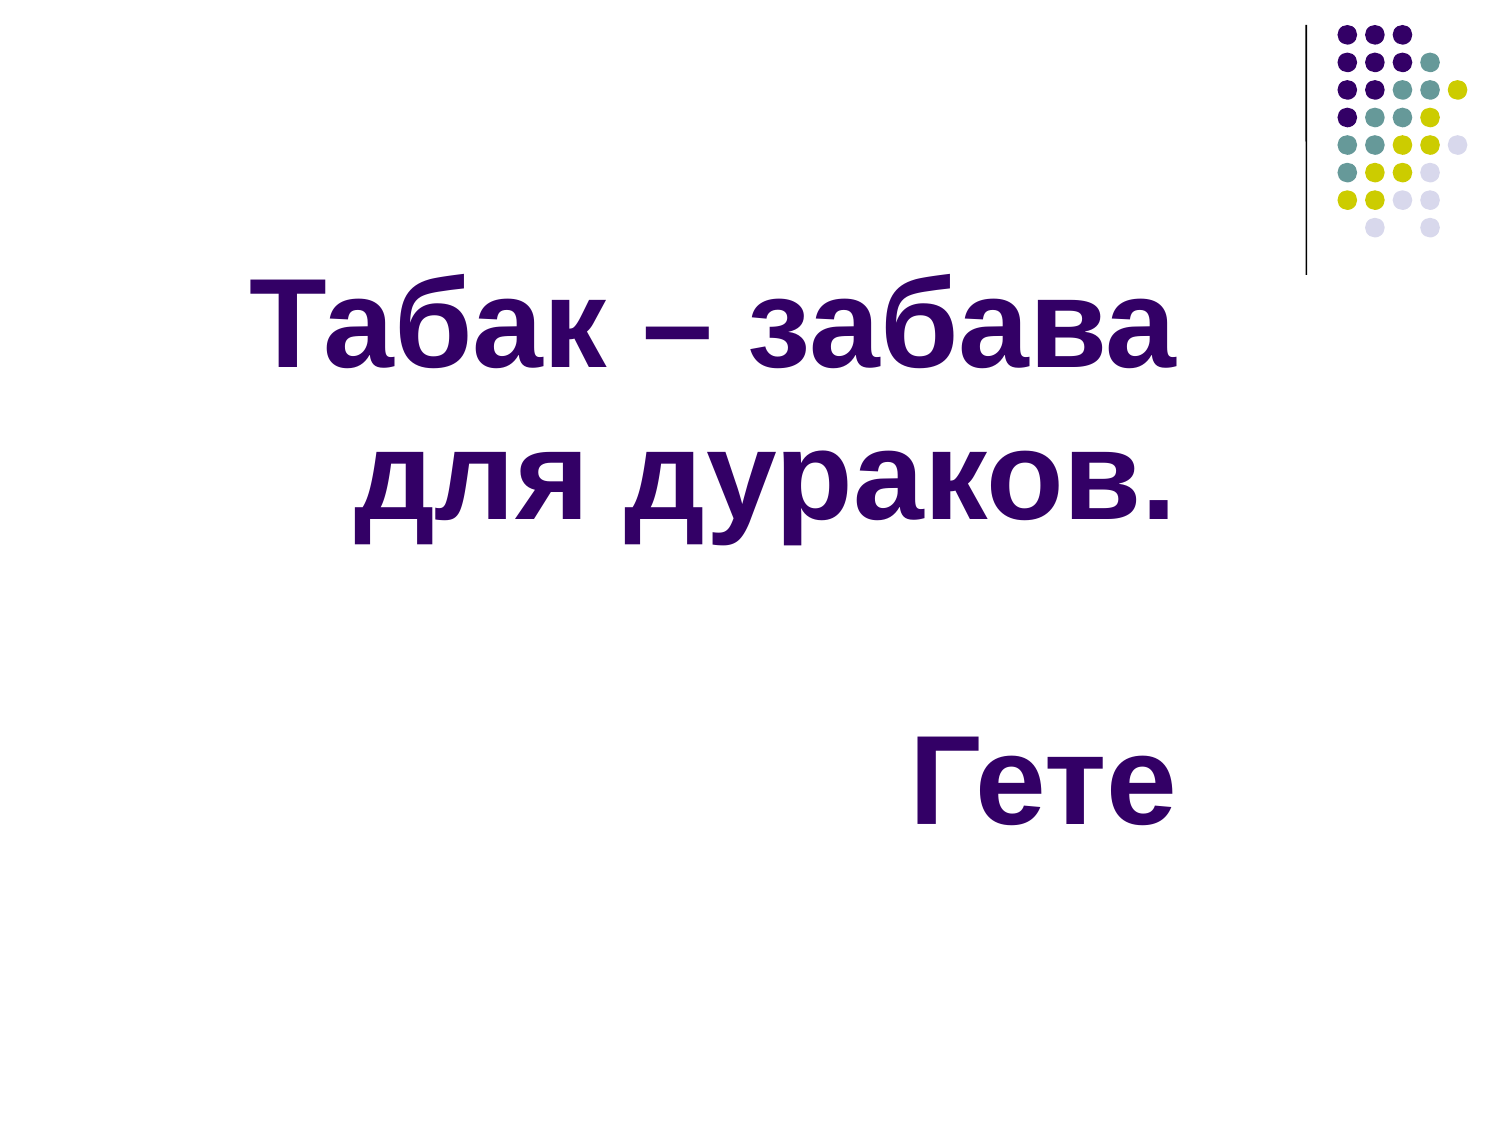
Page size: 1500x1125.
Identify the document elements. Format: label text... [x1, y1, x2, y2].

title Табак – забава для дураков. Гете [230, 338, 1193, 858]
